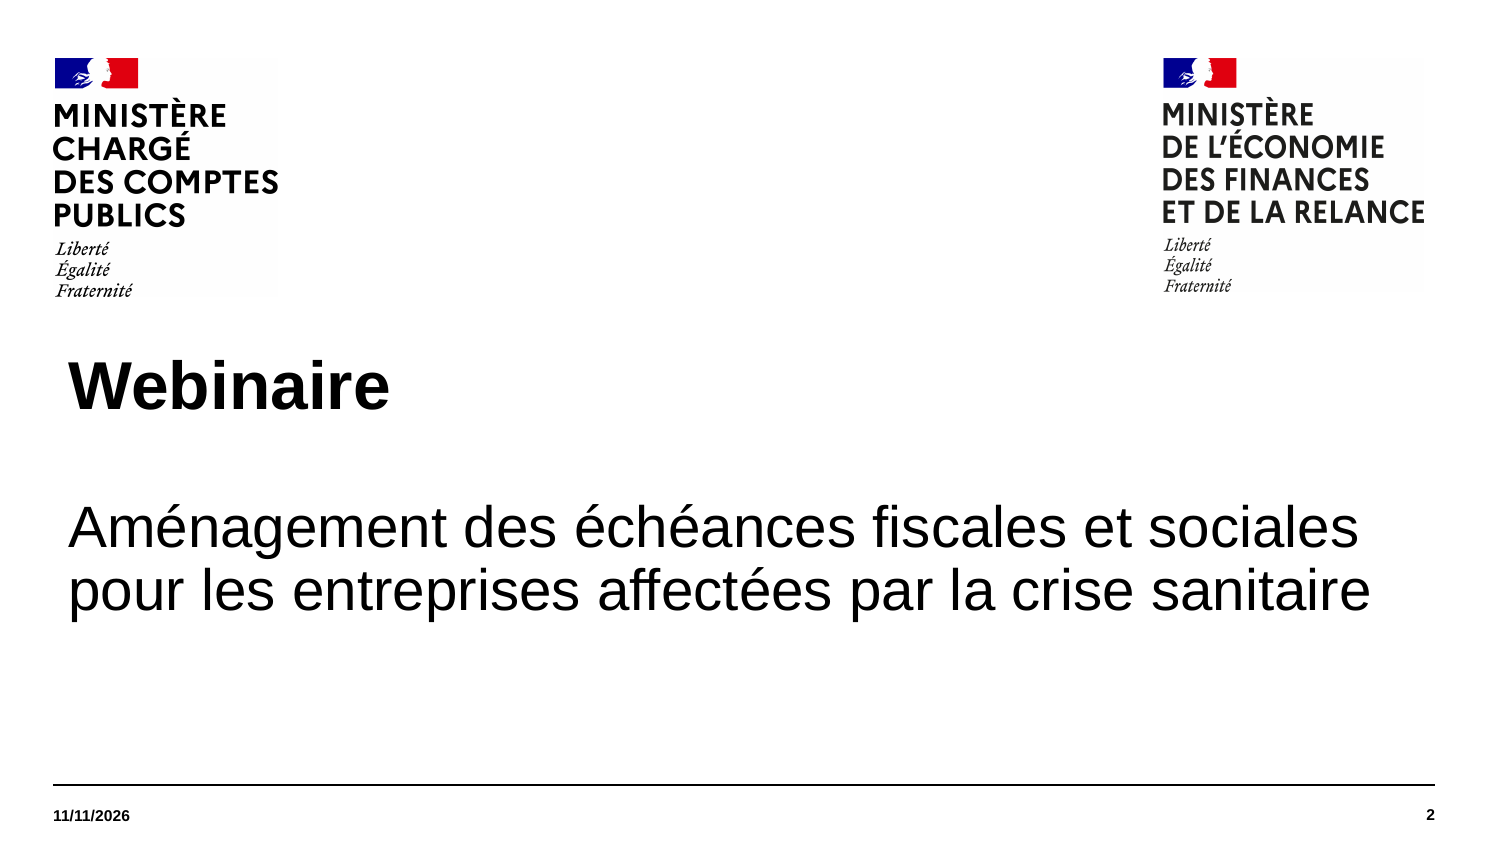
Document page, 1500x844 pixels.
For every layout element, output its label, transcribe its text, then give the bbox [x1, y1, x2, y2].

picture [1163, 58, 1424, 292]
picture [53, 58, 278, 297]
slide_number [53, 787, 252, 844]
slide_number 2 [1213, 784, 1436, 844]
list Webinaire Aménagement des échéances fiscales et sociales pour les entreprises affectées par la crise sanitaire [53, 351, 1435, 728]
